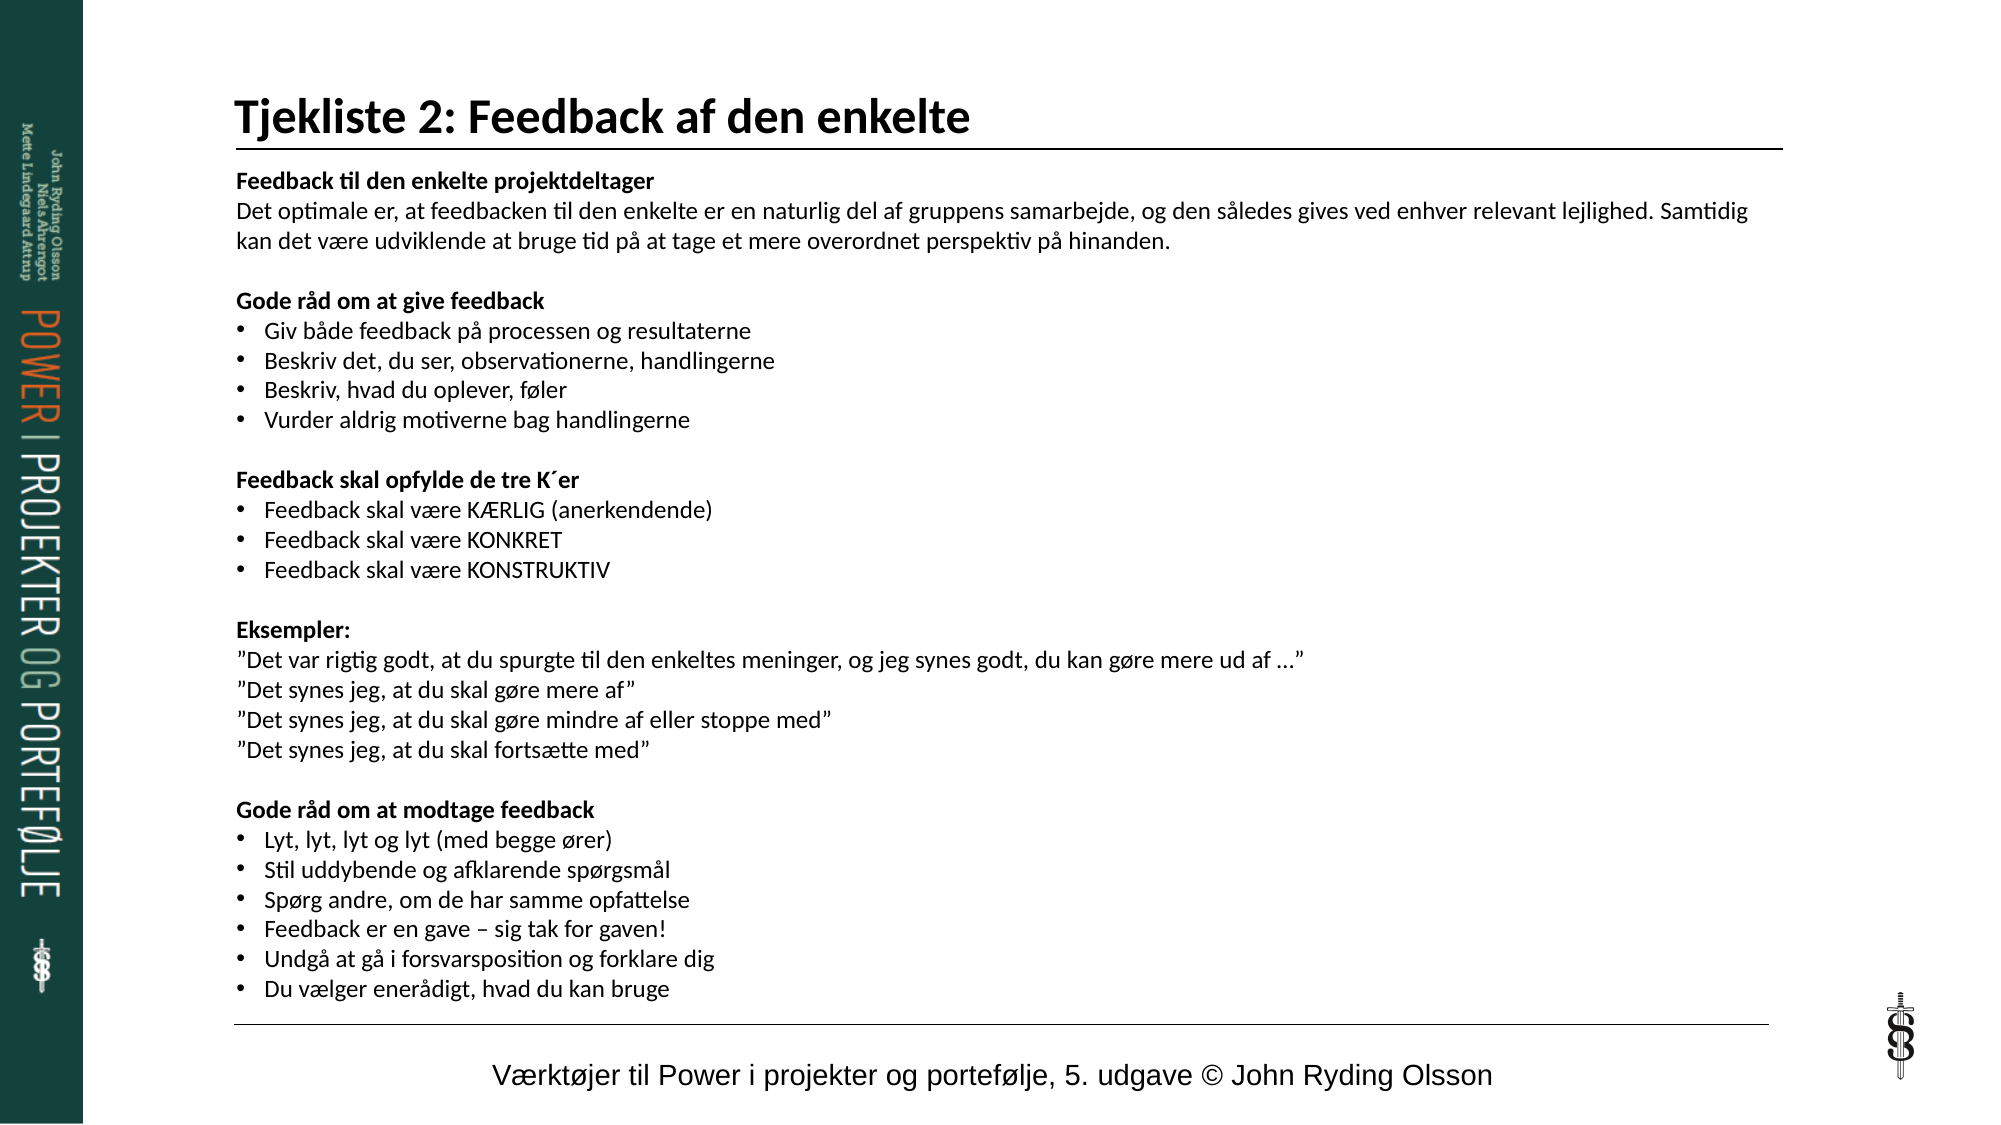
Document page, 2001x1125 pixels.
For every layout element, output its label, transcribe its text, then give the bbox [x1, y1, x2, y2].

picture [1887, 992, 1914, 1080]
text_box Feedback til den enkelte projektdeltager Det optimale er, at feedbacken til den enkelte er en naturlig del af gruppens samarbejde, og den således gives ved enhver relevant lejlighed. Samtidig kan det være udviklende at bruge tid på at tage et mere overordnet perspektiv på hinanden. Gode råd om at give feedback Giv både feedback på processen og resultaterne Beskriv det, du ser, observationerne, handlingerne Beskriv, hvad du oplever, føler Vurder aldrig motiverne bag handlingerne Feedback skal opfylde de tre K´er Feedback skal være KÆRLIG (anerkendende) Feedback skal være KONKRET Feedback skal være KONSTRUKTIV Eksempler: ”Det var rigtig godt, at du spurgte til den enkeltes meninger, og jeg synes godt, du kan gøre mere ud af …” ”Det synes jeg, at du skal gøre mere af” ”Det synes jeg, at du skal gøre mindre af eller stoppe med” ”Det synes jeg, at du skal fortsætte med” Gode råd om at modtage feedback Lyt, lyt, lyt og lyt (med begge ører) Stil uddybende og afklarende spørgsmål Spørg andre, om de har samme opfattelse Feedback er en gave – sig tak for gaven! Undgå at gå i forsvarsposition og forklare dig Du vælger enerådigt, hvad du kan bruge [221, 157, 1771, 1073]
text_box Værktøjer til Power i projekter og portefølje, 5. udgave © John Ryding Olsson [436, 1073, 1551, 1106]
picture [0, 0, 83, 1125]
text_box Tjekliste 2: Feedback af den enkelte [219, 76, 1769, 152]
